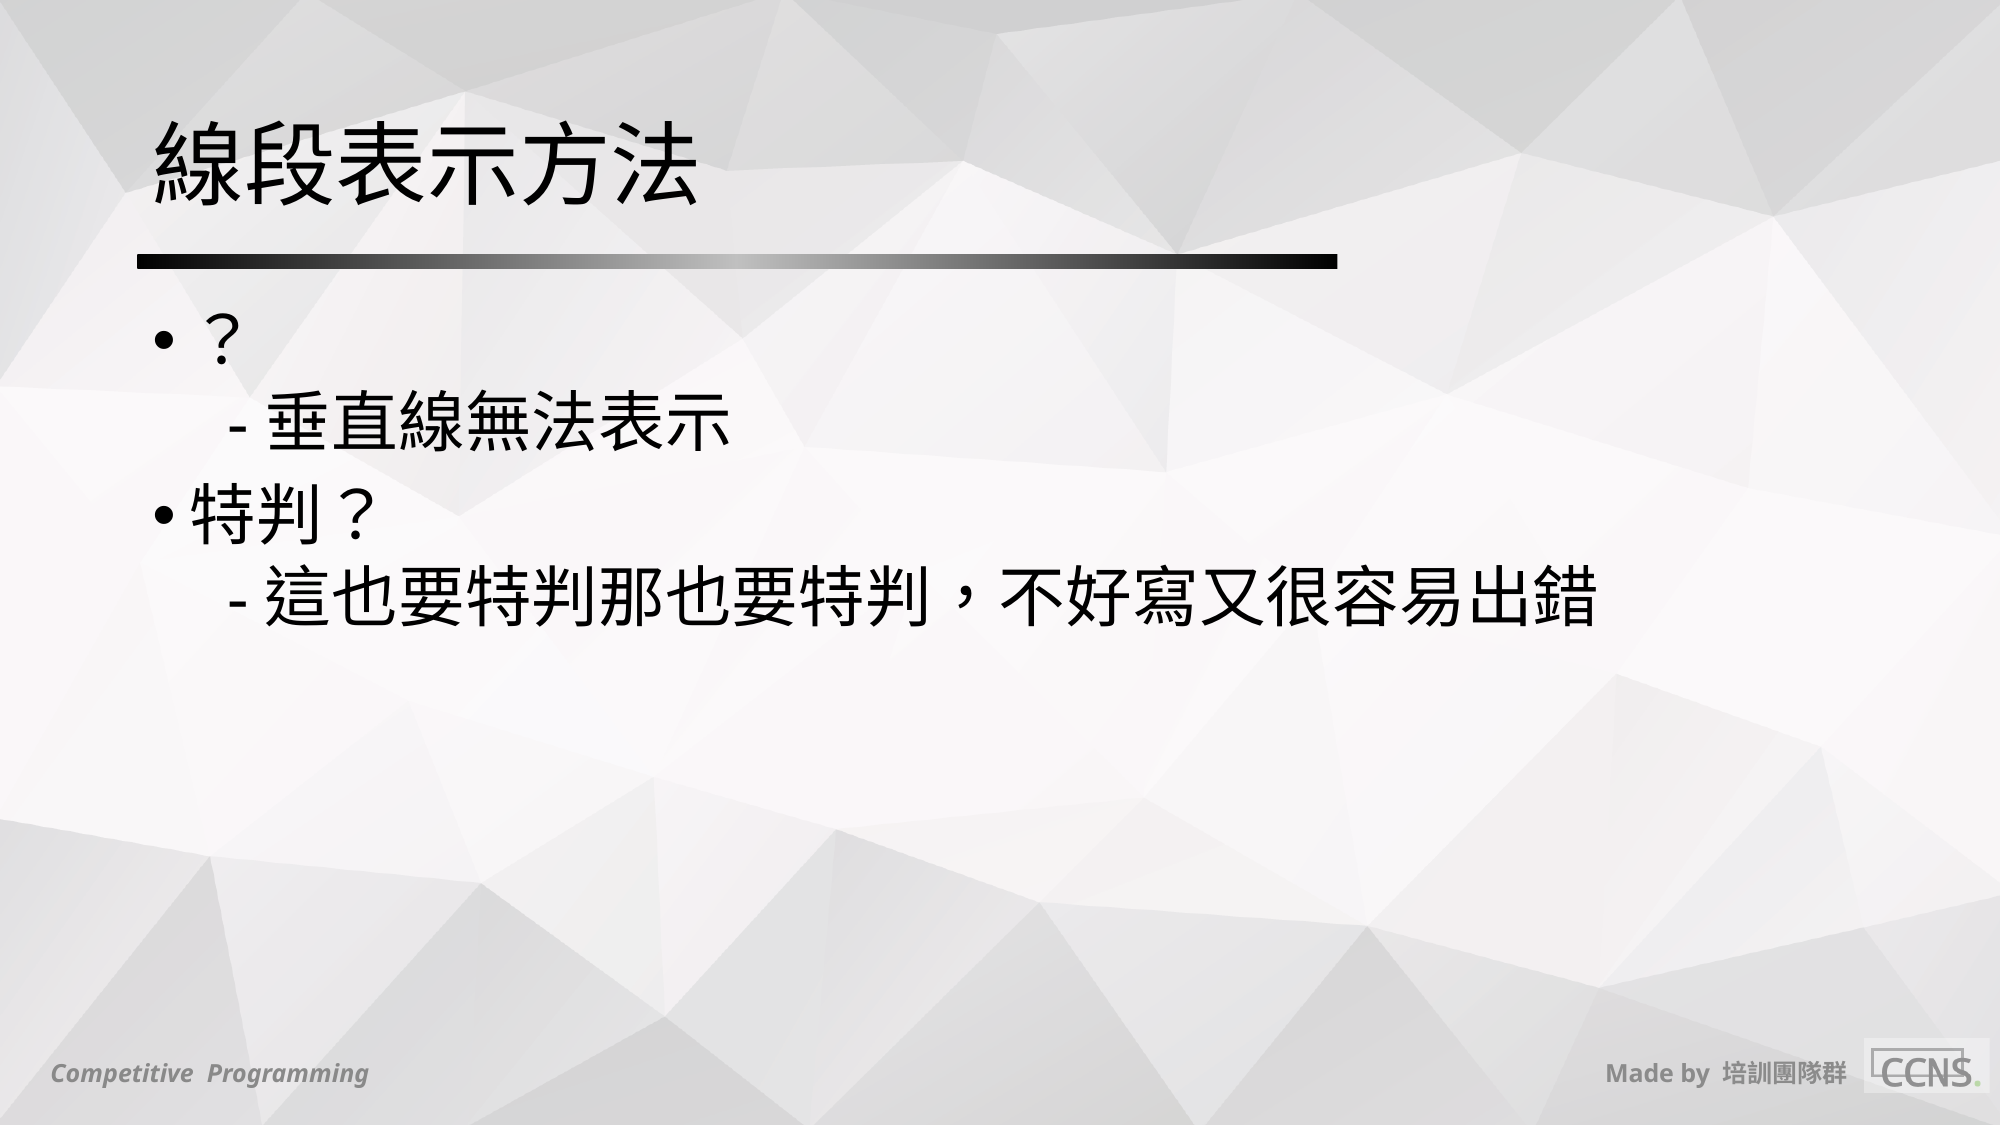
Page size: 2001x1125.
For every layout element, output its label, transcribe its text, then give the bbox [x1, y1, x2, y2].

picture [0, 0, 2000, 1125]
title 線段表示方法 [137, 59, 1863, 278]
